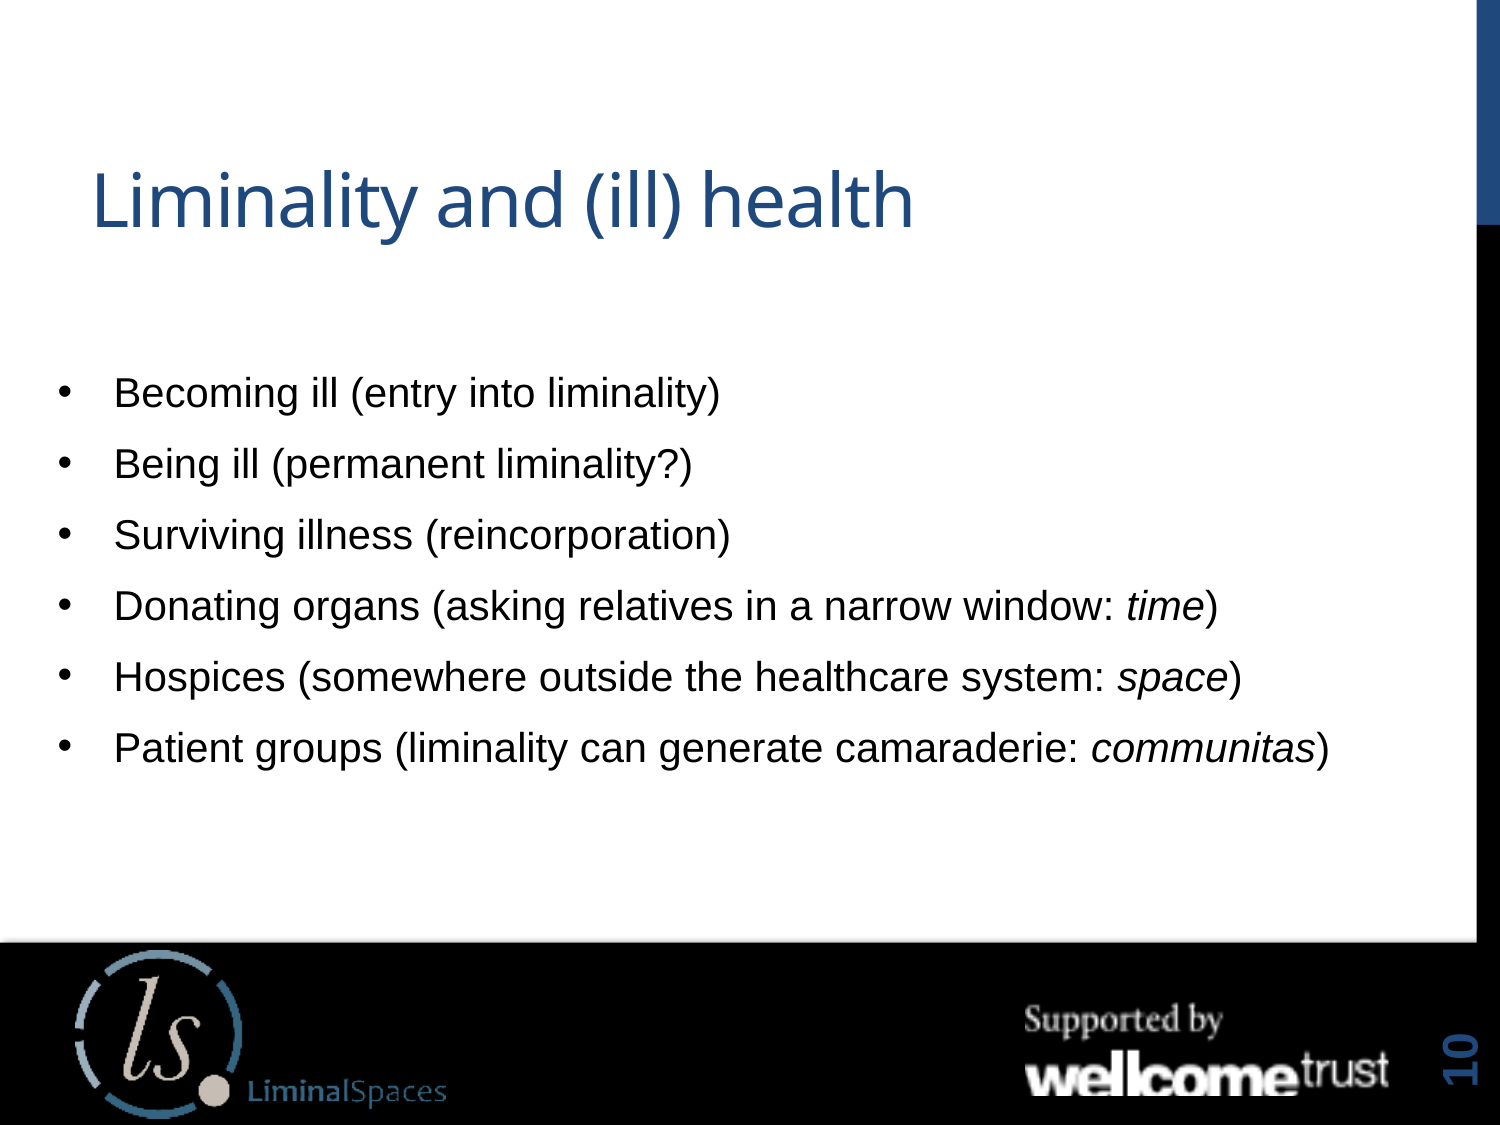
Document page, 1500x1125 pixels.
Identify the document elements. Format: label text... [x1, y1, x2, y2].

title Liminality and (ill) health [75, 25, 1198, 250]
list Becoming ill (entry into liminality) Being ill (permanent liminality?) Surviving illness (reincorporation) Donating organs (asking relatives in a narrow window: time) Hospices (somewhere outside the healthcare system: space) Patient groups (liminality can generate camaraderie: communitas) [42, 287, 1469, 925]
slide_number 10 [1427, 887, 1488, 1104]
picture [75, 950, 446, 1119]
